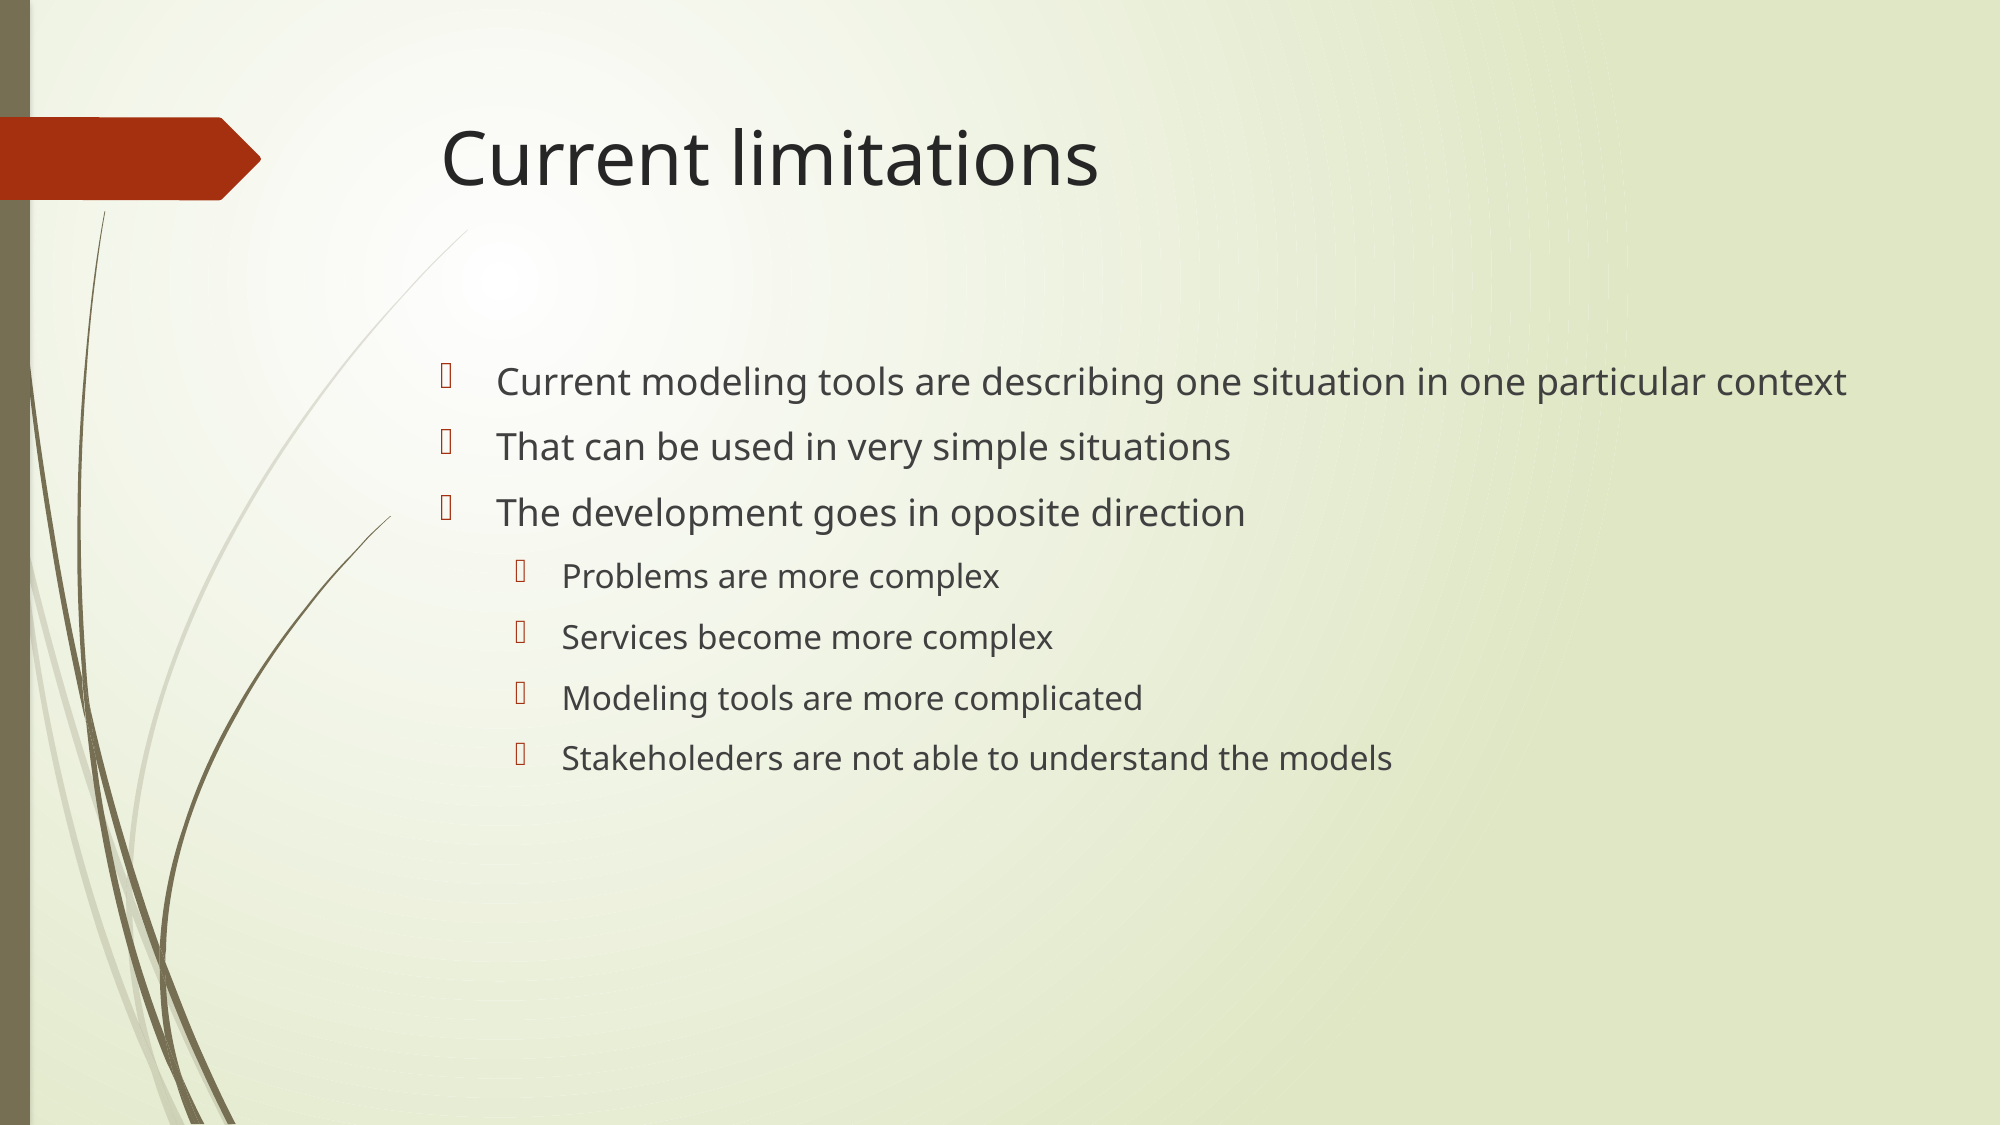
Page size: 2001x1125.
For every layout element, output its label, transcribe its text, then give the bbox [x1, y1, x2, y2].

title Current limitations [425, 102, 1888, 313]
list Current modeling tools are describing one situation in one particular context That can be used in very simple situations The development goes in oposite direction Problems are more complex Services become more complex Modeling tools are more complicated Stakeholeders are not able to understand the models [424, 350, 1888, 970]
